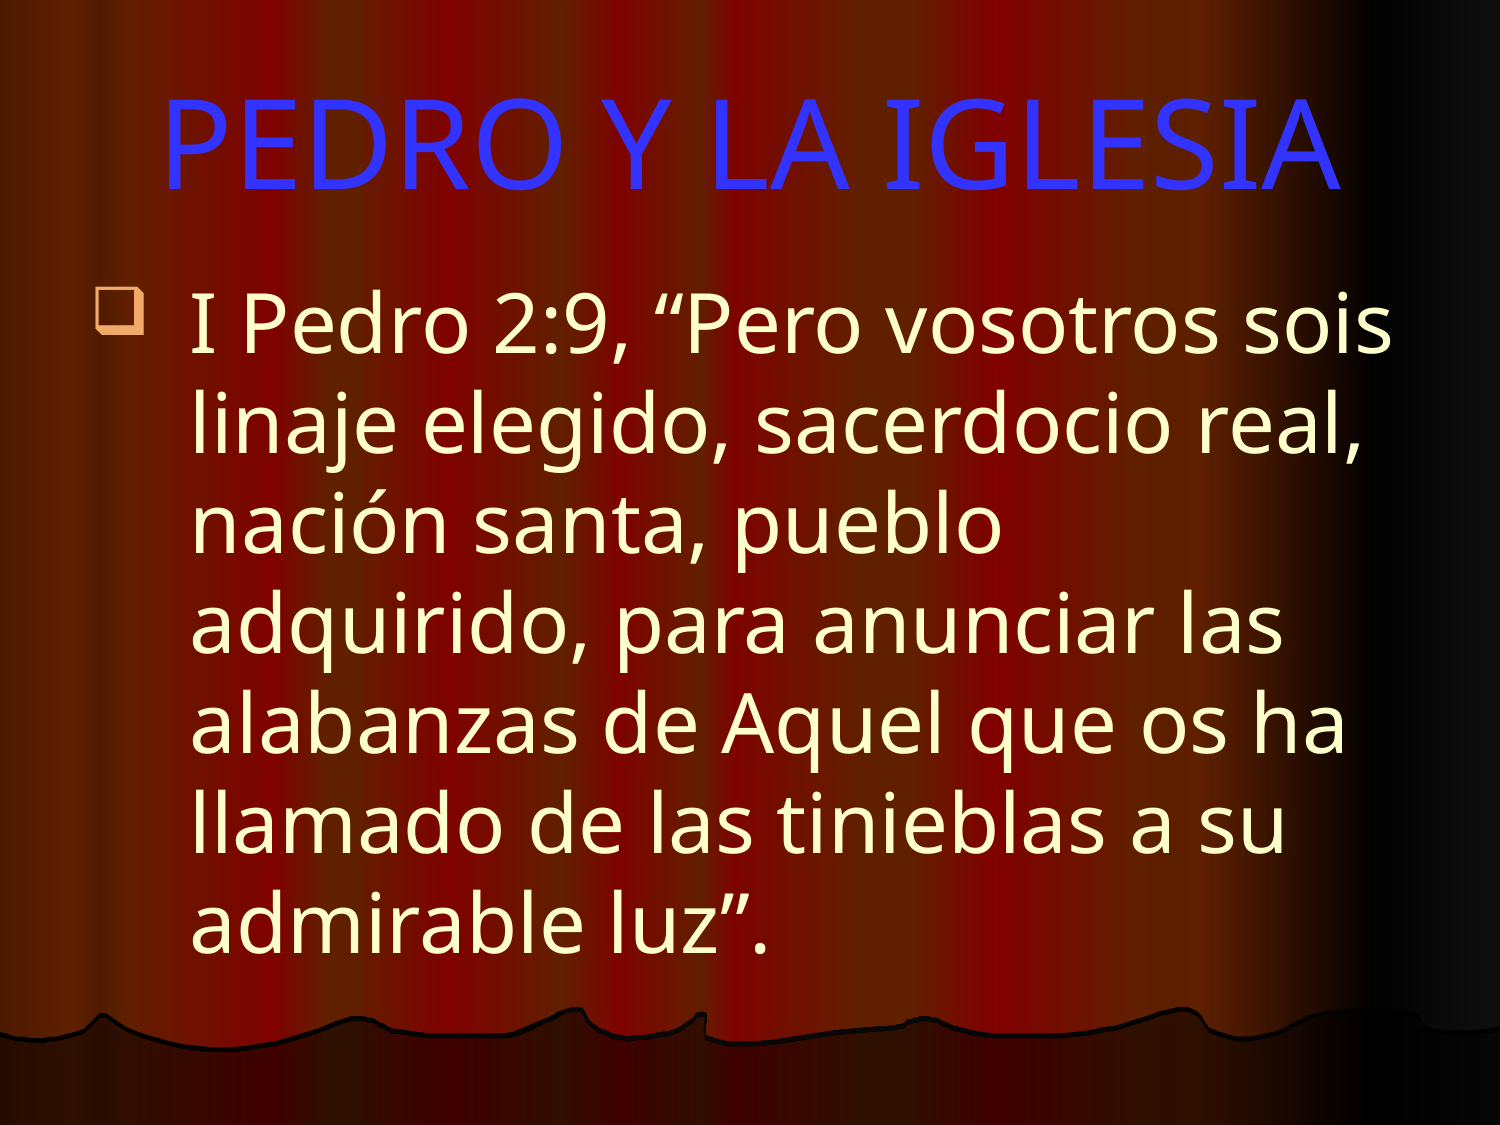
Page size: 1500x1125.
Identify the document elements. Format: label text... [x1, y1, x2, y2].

title PEDRO Y LA IGLESIA [74, 45, 1426, 233]
list I Pedro 2:9, “Pero vosotros sois linaje elegido, sacerdocio real, nación santa, pueblo adquirido, para anunciar las alabanzas de Aquel que os ha llamado de las tinieblas a su admirable luz”. [74, 262, 1426, 1006]
